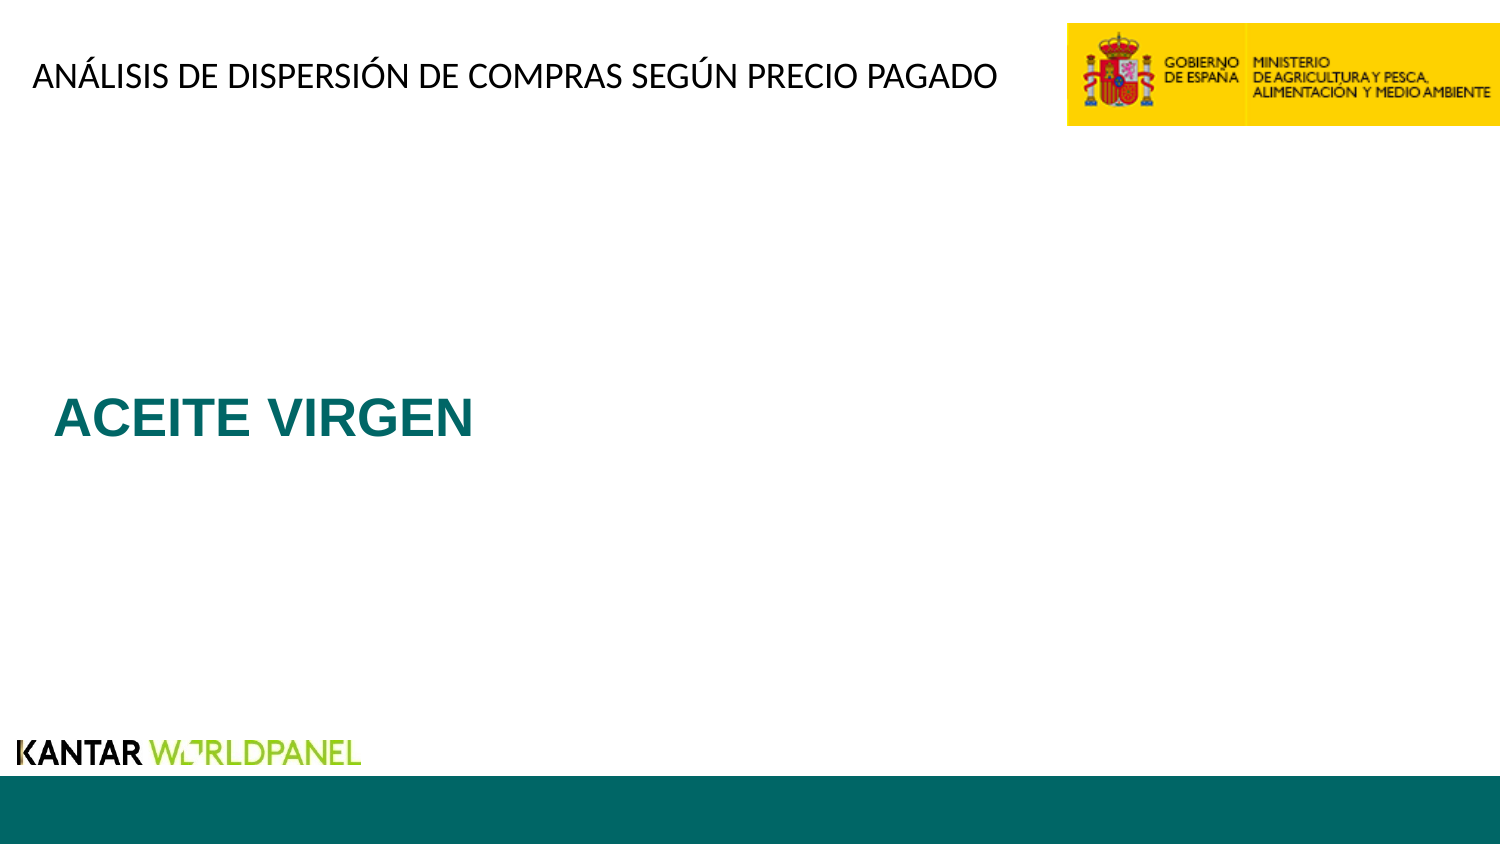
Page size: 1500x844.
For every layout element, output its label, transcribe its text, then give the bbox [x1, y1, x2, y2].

text_box ACEITE VIRGEN [53, 280, 1328, 522]
picture [17, 740, 362, 765]
text_box ANÁLISIS DE DISPERSIÓN DE COMPRAS SEGÚN PRECIO PAGADO [17, 43, 1046, 104]
picture [1066, 22, 1500, 126]
